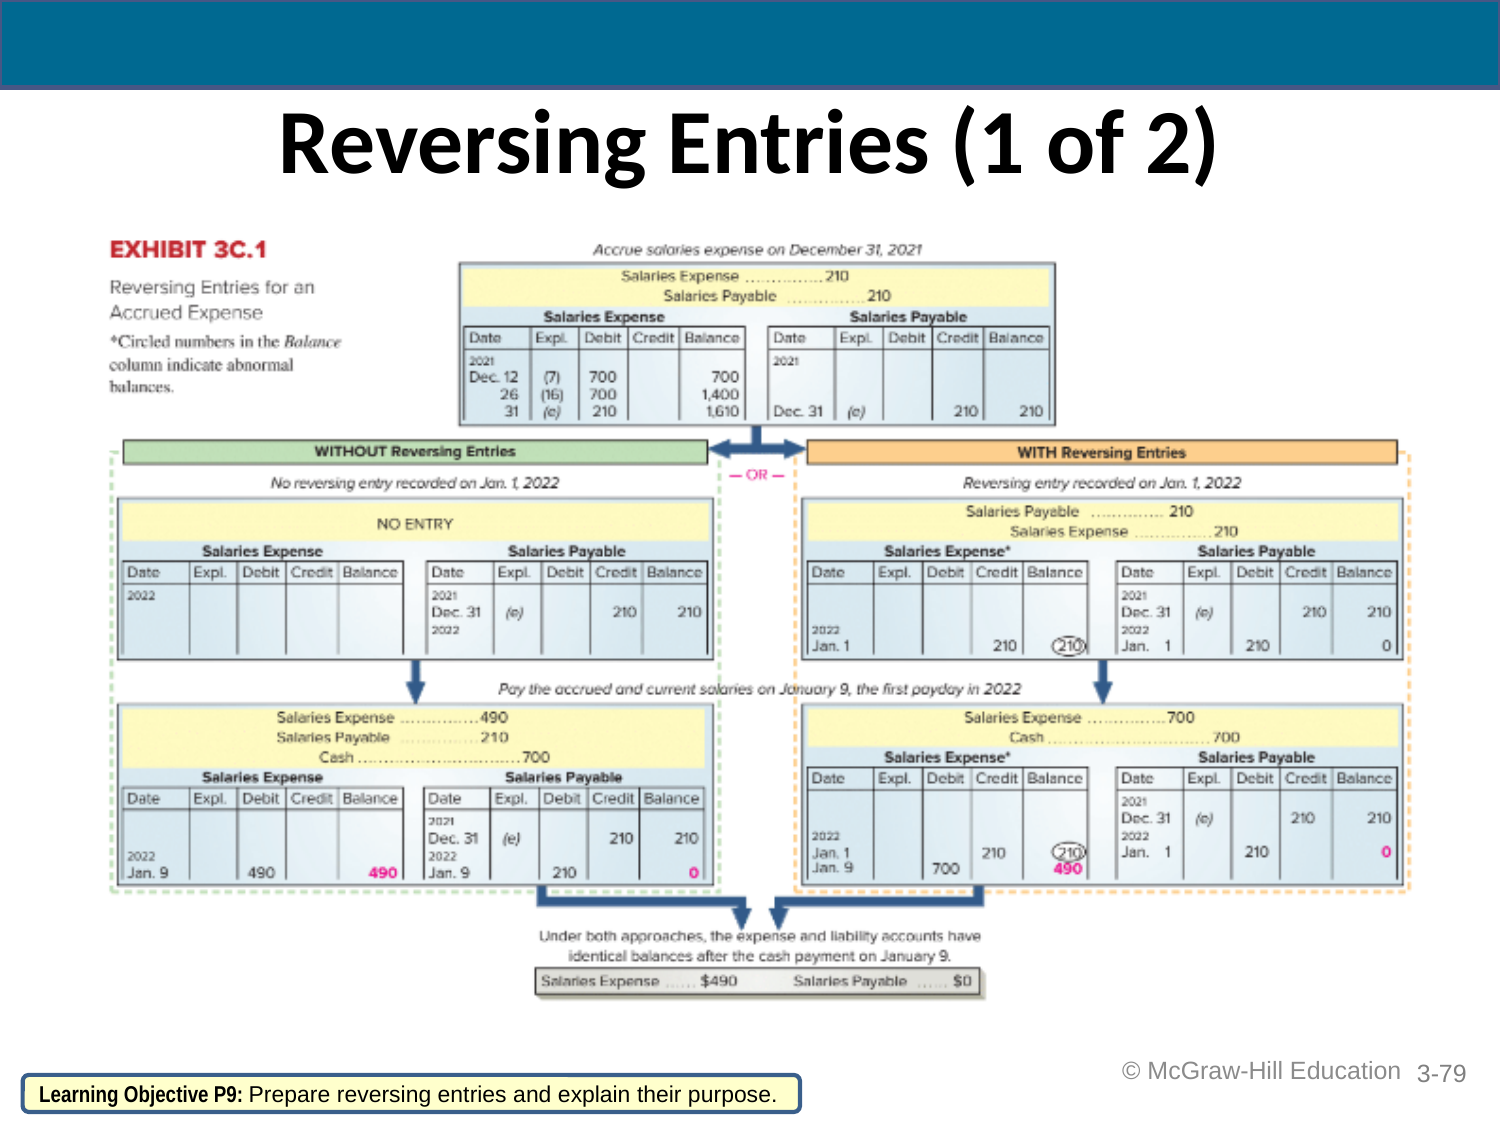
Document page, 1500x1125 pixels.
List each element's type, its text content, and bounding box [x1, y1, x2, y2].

text_box 3-79 [1131, 1049, 1482, 1110]
text_box Learning Objective P9: Prepare reversing entries and explain their purpose. [22, 1074, 801, 1113]
text_box Reversing Entries (1 of 2) [74, 75, 1425, 178]
text_box © McGraw-Hill Education [1100, 1047, 1456, 1085]
picture [89, 224, 1426, 1010]
text_box [0, 0, 1500, 88]
